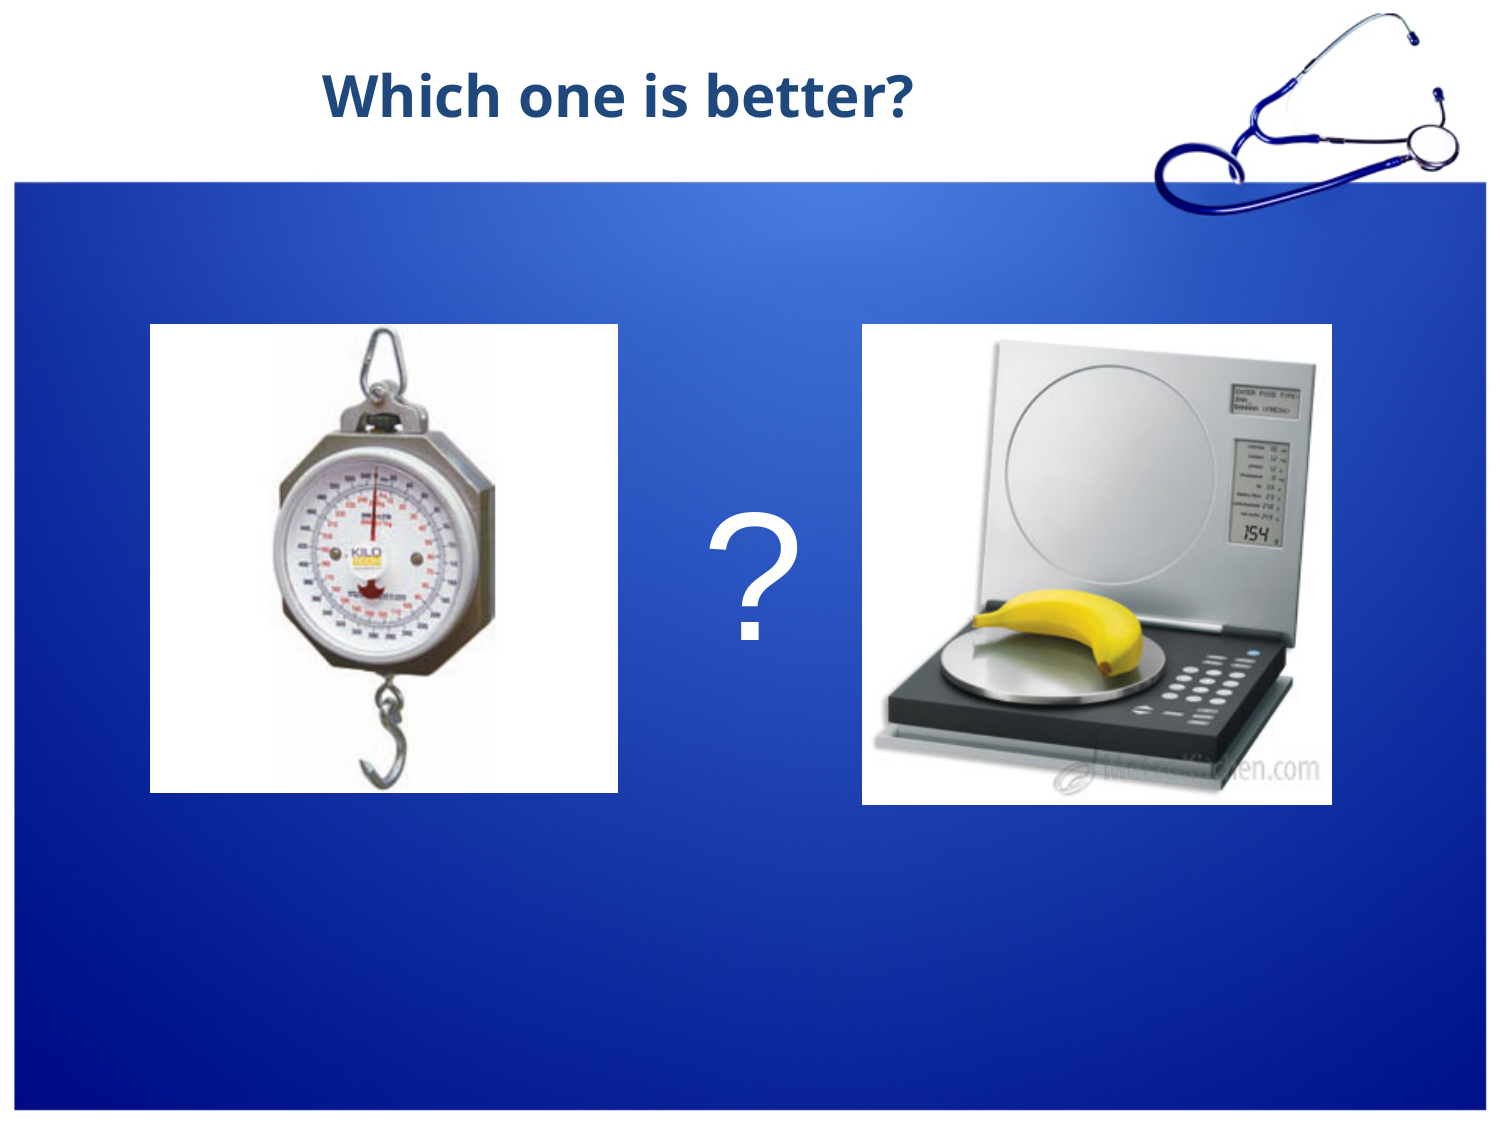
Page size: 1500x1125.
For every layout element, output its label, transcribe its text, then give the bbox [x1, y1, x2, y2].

title Which one is better? [74, 24, 1163, 163]
picture [0, 0, 1500, 1125]
text_box ? [687, 449, 775, 685]
